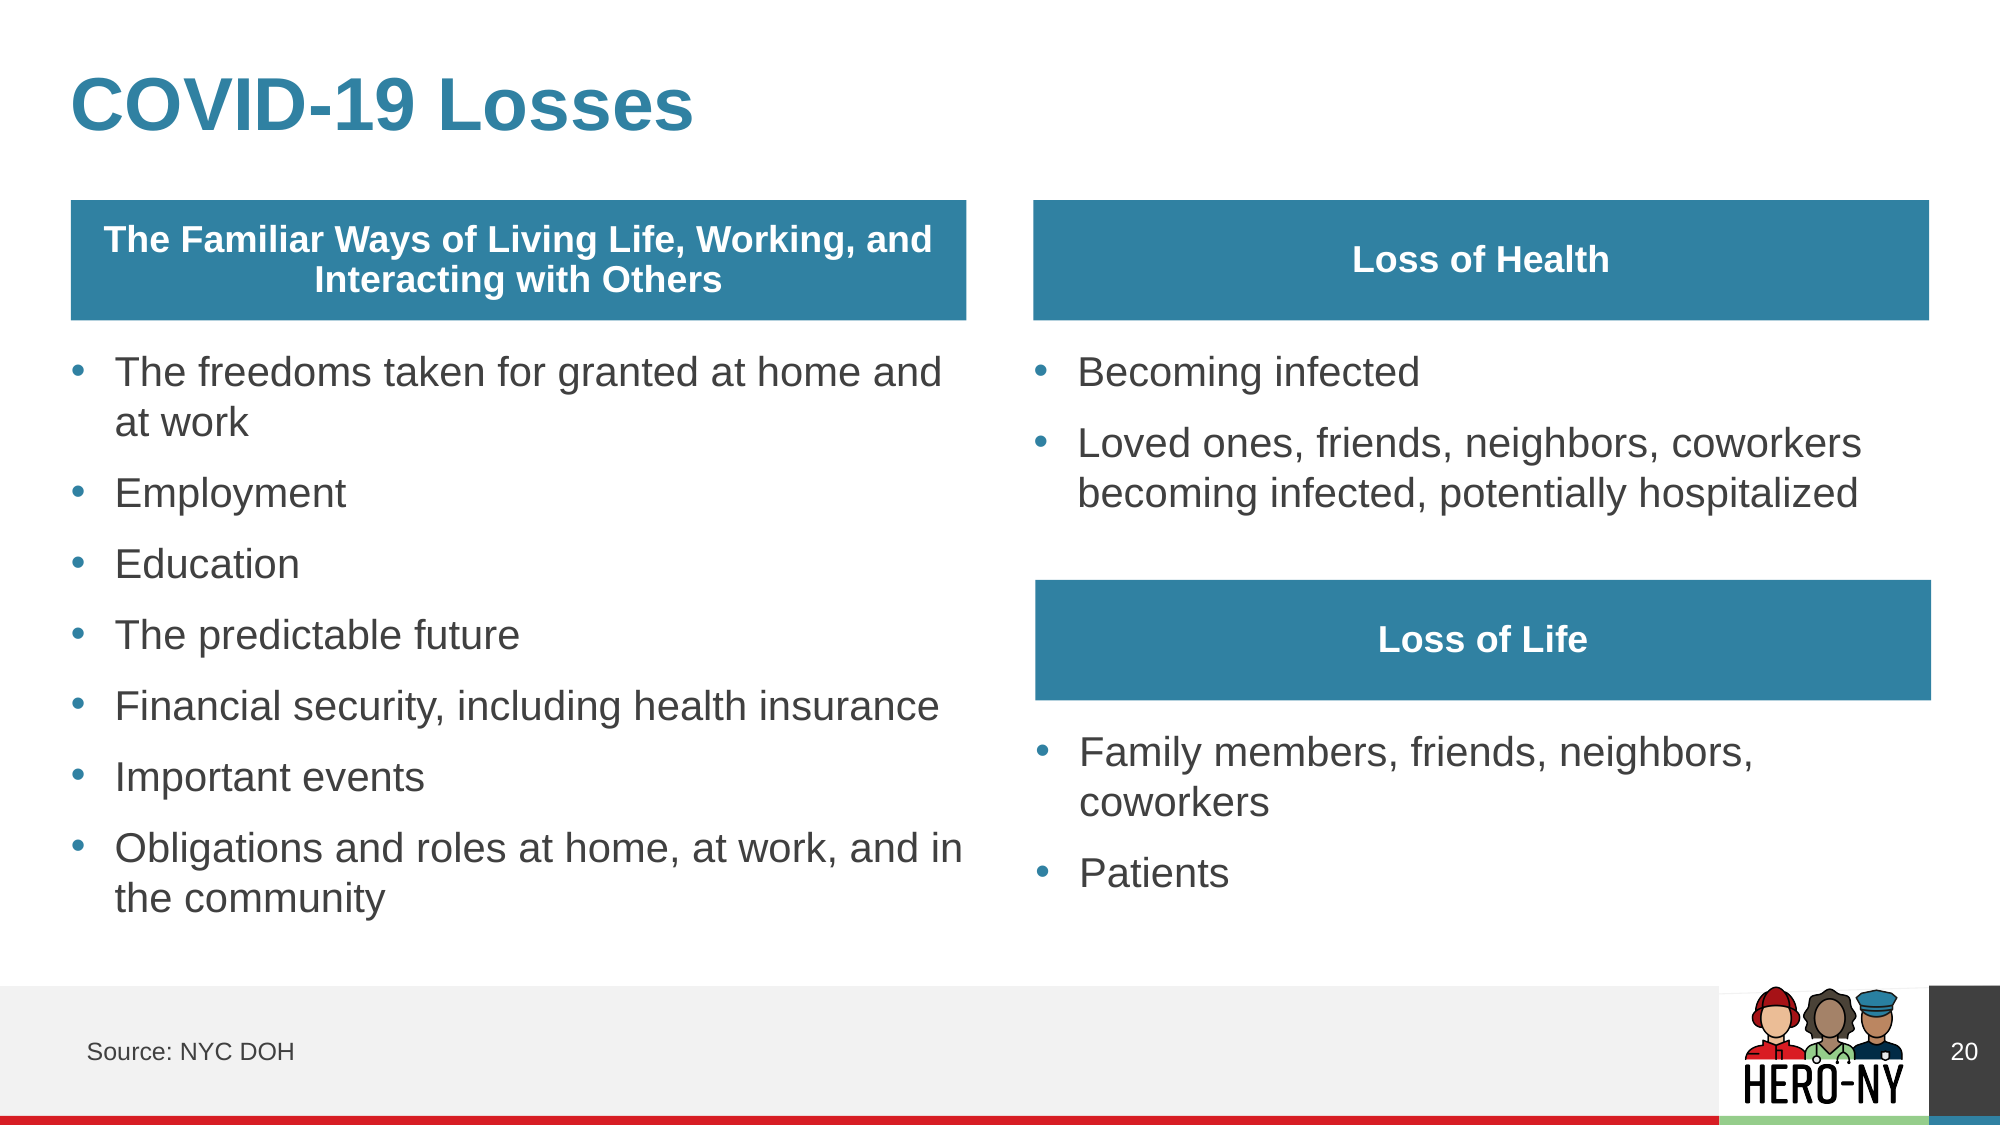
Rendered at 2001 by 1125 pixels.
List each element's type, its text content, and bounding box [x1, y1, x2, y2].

text_box The Familiar Ways of Living Life, Working, and Interacting with Others [70, 200, 967, 321]
list Becoming infected Loved ones, friends, neighbors, coworkers becoming infected, potentially hospitalized [1033, 345, 1930, 547]
list The freedoms taken for granted at home and at work Employment Education The predictable future Financial security, including health insurance Important events Obligations and roles at home, at work, and in the community [70, 345, 965, 921]
text_box Source: NYC DOH [71, 1028, 311, 1073]
text_box Family members, friends, neighbors, coworkers Patients [1035, 725, 1932, 927]
text_box Loss of Health [1033, 200, 1930, 321]
text_box Loss of Life [1035, 579, 1932, 701]
slide_number 20 [1929, 985, 2000, 1116]
title COVID-19 Losses [70, 70, 1932, 142]
picture [1743, 985, 1905, 1105]
